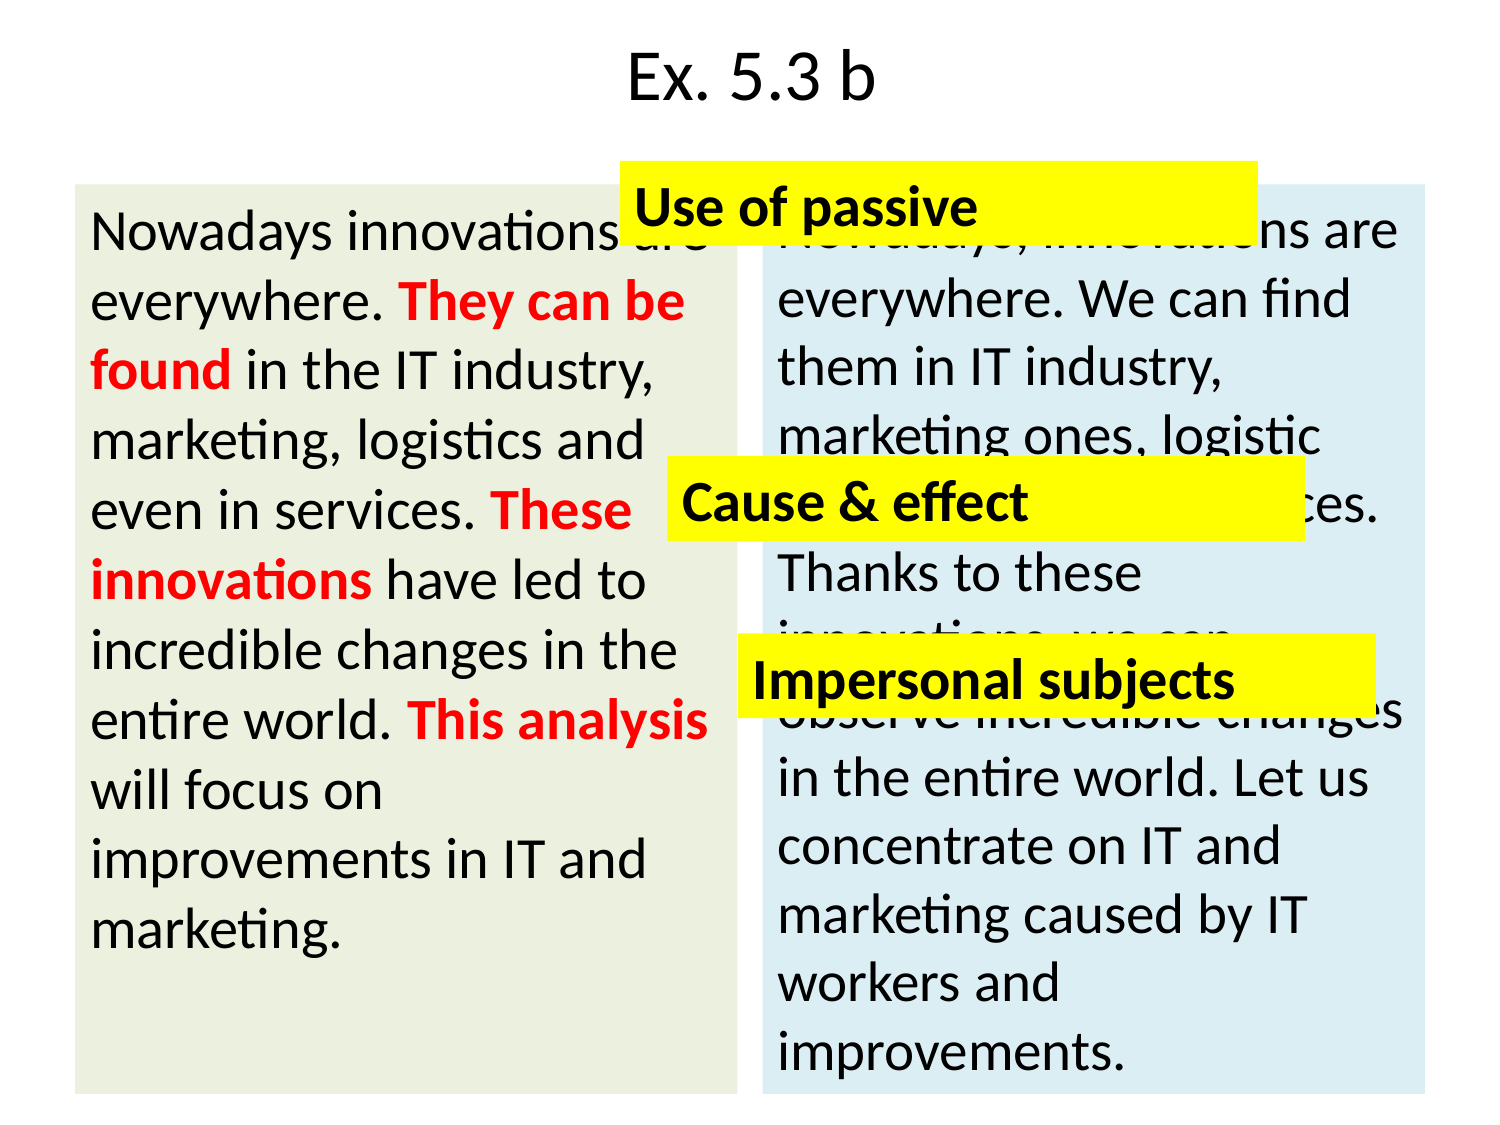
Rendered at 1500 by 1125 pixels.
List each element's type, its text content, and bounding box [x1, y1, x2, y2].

list Nowadays, innovations are everywhere. We can find them in IT industry, marketing ones, logistic ones and even in services. Thanks to these innovations, we can observe incredible changes in the entire world. Let us concentrate on IT and marketing caused by IT workers and improvements. [762, 184, 1425, 1094]
text_box Impersonal subjects [738, 633, 1376, 719]
list Nowadays innovations are everywhere. They can be found in the IT industry, marketing, logistics and even in services. These innovations have led to incredible changes in the entire world. This analysis will focus on improvements in IT and marketing. [75, 184, 738, 1094]
slide_number 26 [1074, 1042, 1425, 1103]
text_box Use of passive [620, 160, 1258, 246]
title Ex. 5.3 b [76, 19, 1427, 124]
text_box Cause & effect [667, 456, 1306, 541]
